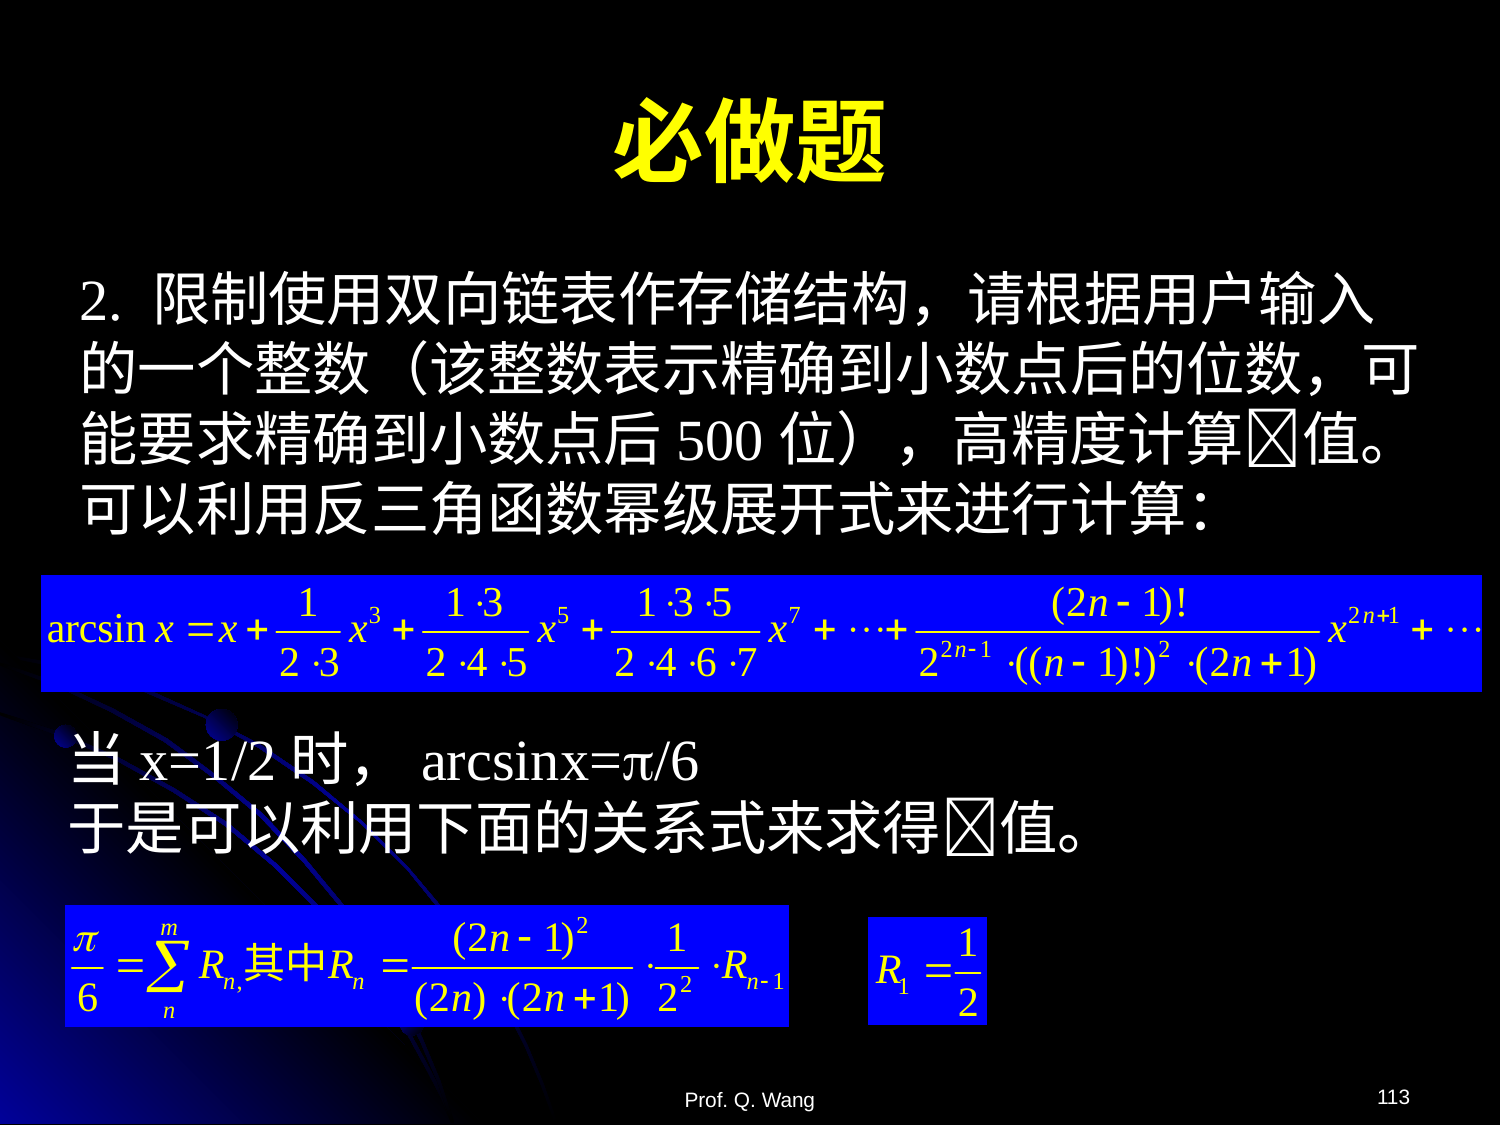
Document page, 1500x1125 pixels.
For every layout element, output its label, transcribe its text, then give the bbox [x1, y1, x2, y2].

slide_number 113 [1074, 1051, 1425, 1125]
title 必做题 [75, 45, 1425, 233]
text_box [64, 904, 789, 1028]
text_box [40, 575, 1483, 693]
footer Prof. Q. Wang [512, 1054, 988, 1125]
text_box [867, 916, 988, 1026]
text_box 当x=1/2时，arcsinx=/6 于是可以利用下面的关系式来求得值。 [52, 714, 1131, 869]
text_box 2. 限制使用双向链表作存储结构，请根据用户输入的一个整数（该整数表示精确到小数点后的位数，可能要求精确到小数点后500位），高精度计算值。可以利用反三角函数幂级展开式来进行计算： [65, 184, 1436, 550]
